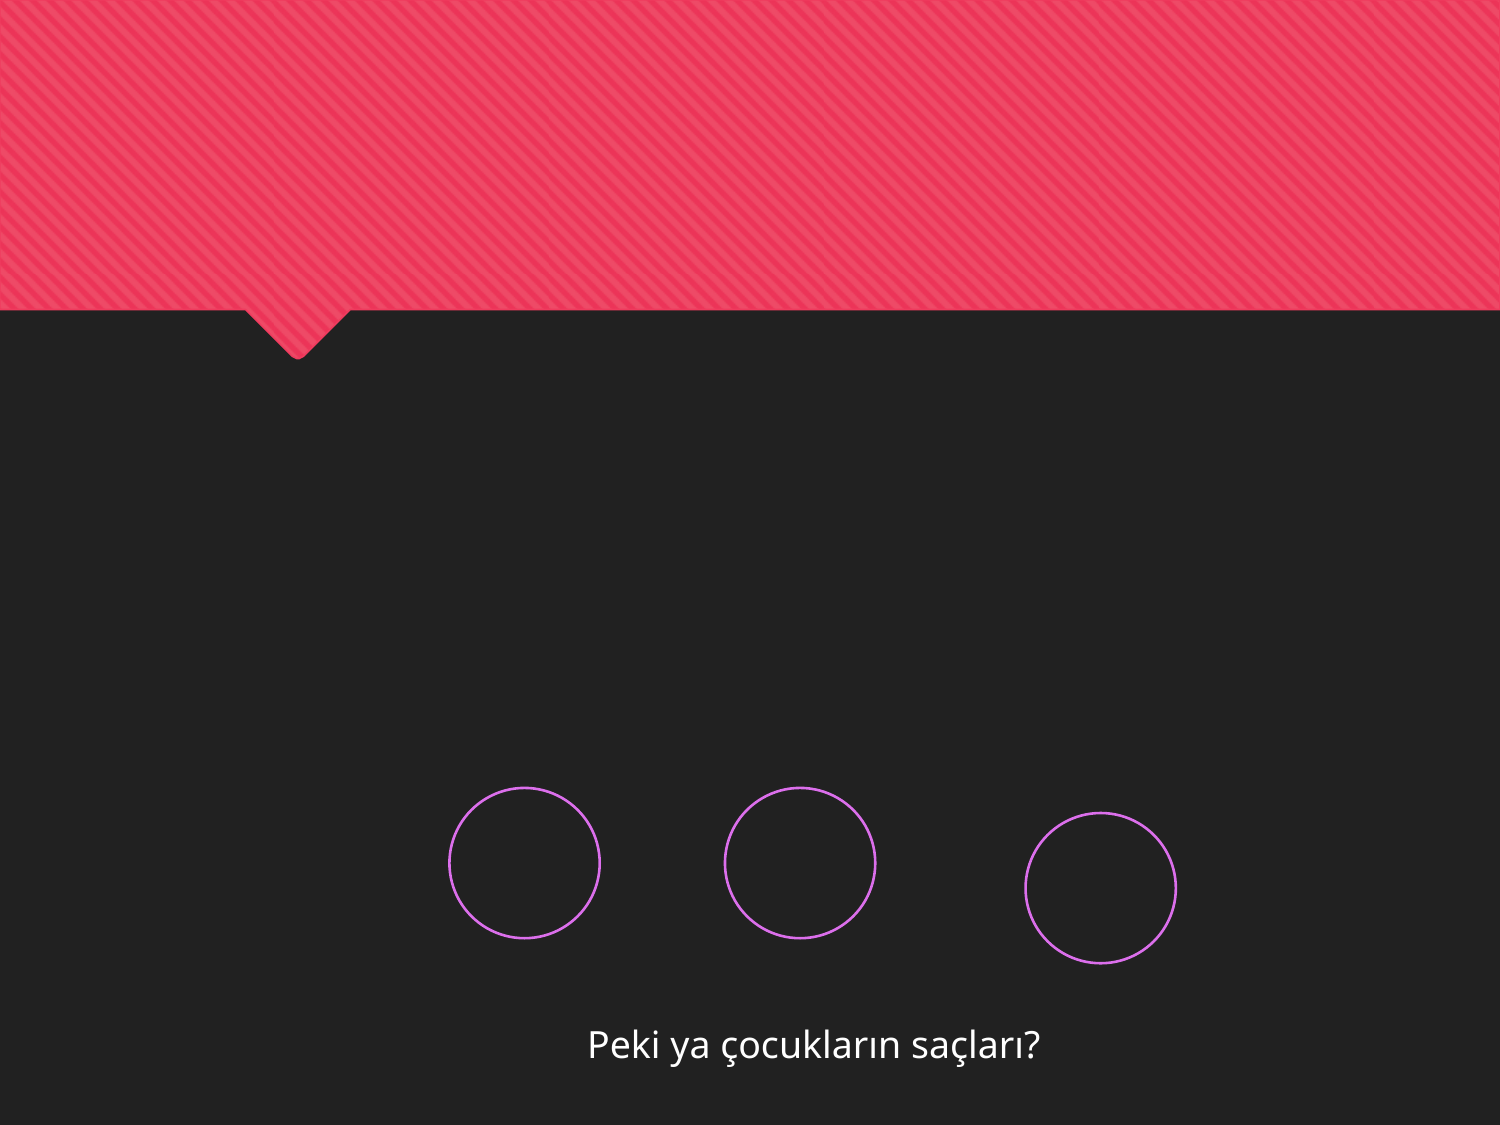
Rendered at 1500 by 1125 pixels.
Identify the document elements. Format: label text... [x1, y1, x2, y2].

text_box [1024, 811, 1178, 965]
text_box [448, 786, 602, 940]
text_box [723, 786, 877, 940]
text_box Peki ya çocukların saçları? [572, 1013, 1056, 1074]
